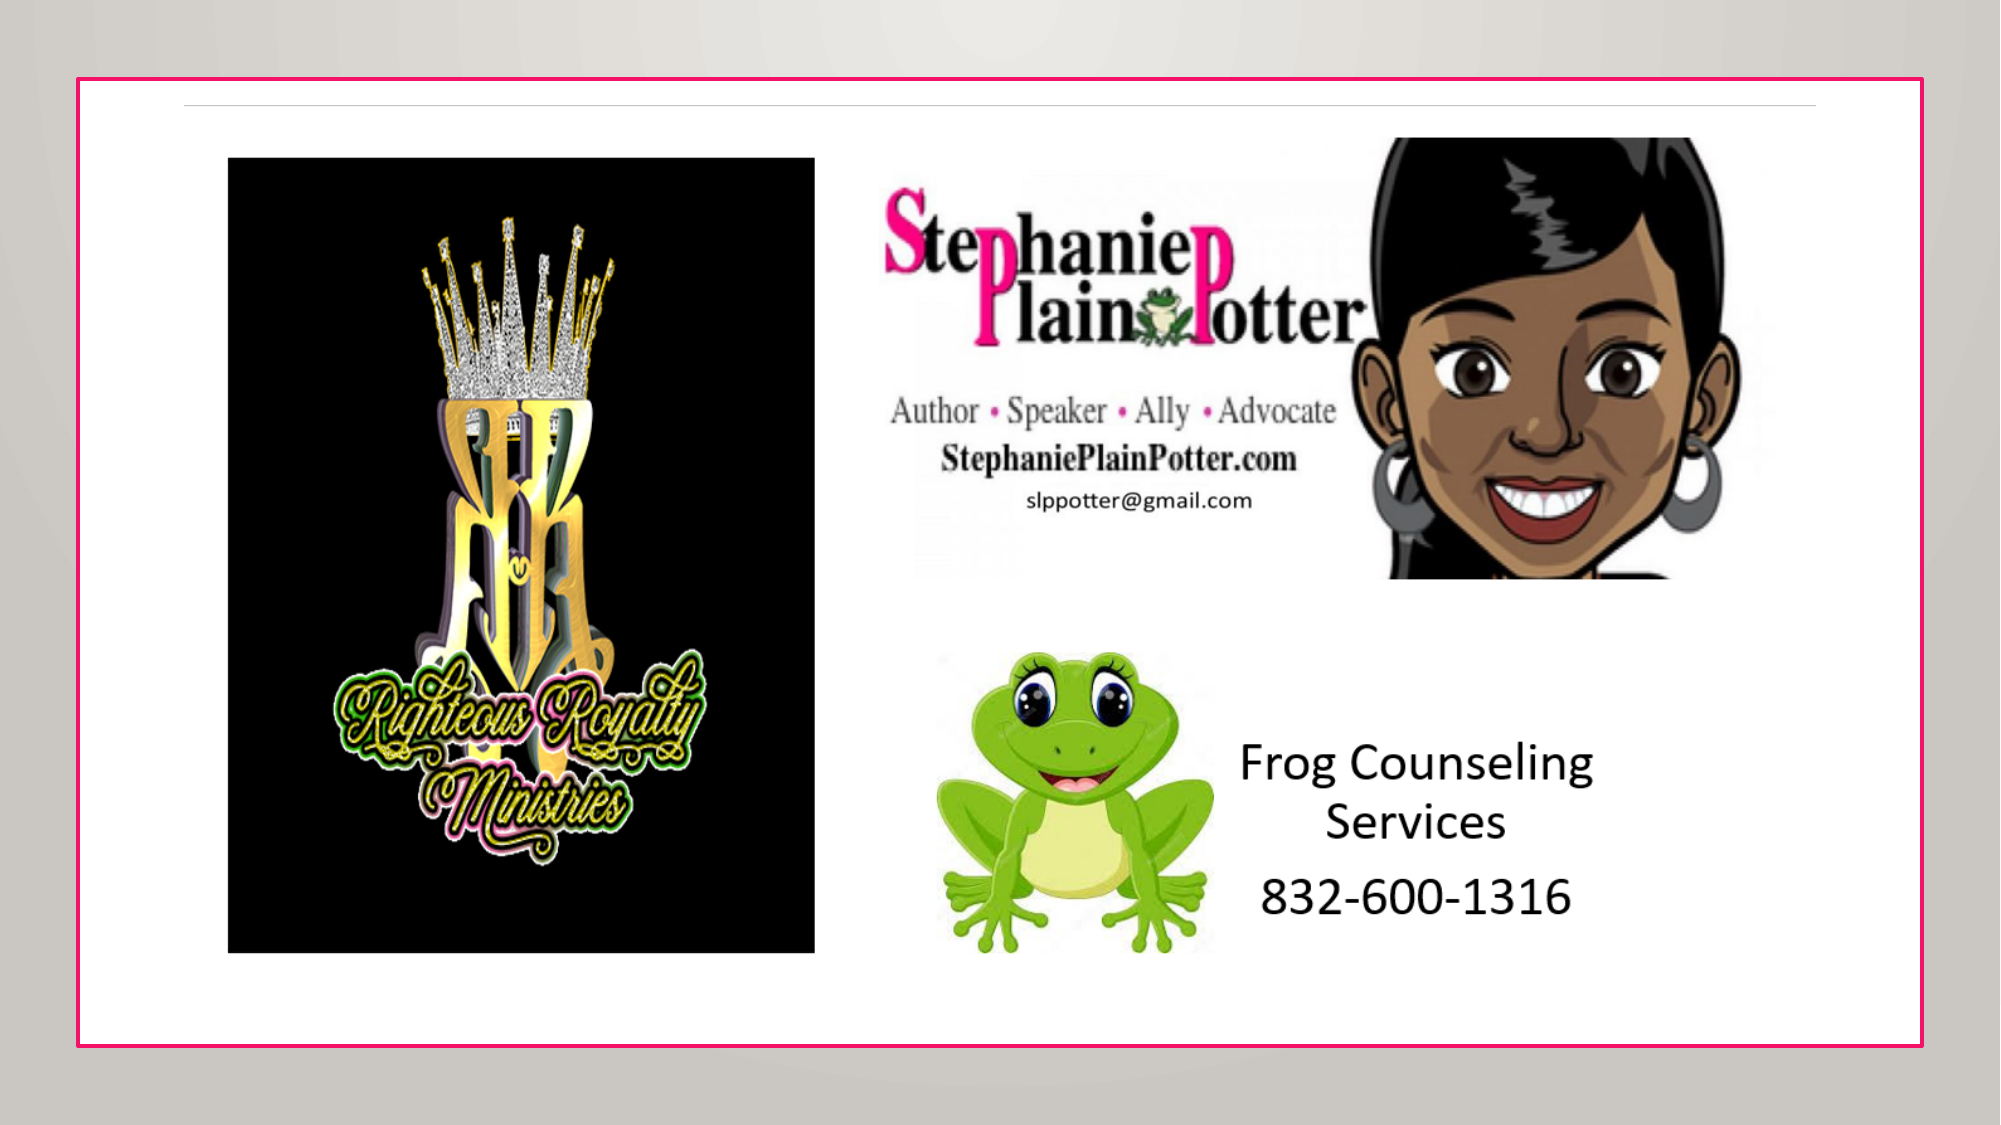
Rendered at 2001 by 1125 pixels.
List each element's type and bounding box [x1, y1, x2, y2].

text_box [0, 0, 2000, 1125]
picture [183, 105, 1817, 1020]
text_box [77, 77, 1923, 1048]
